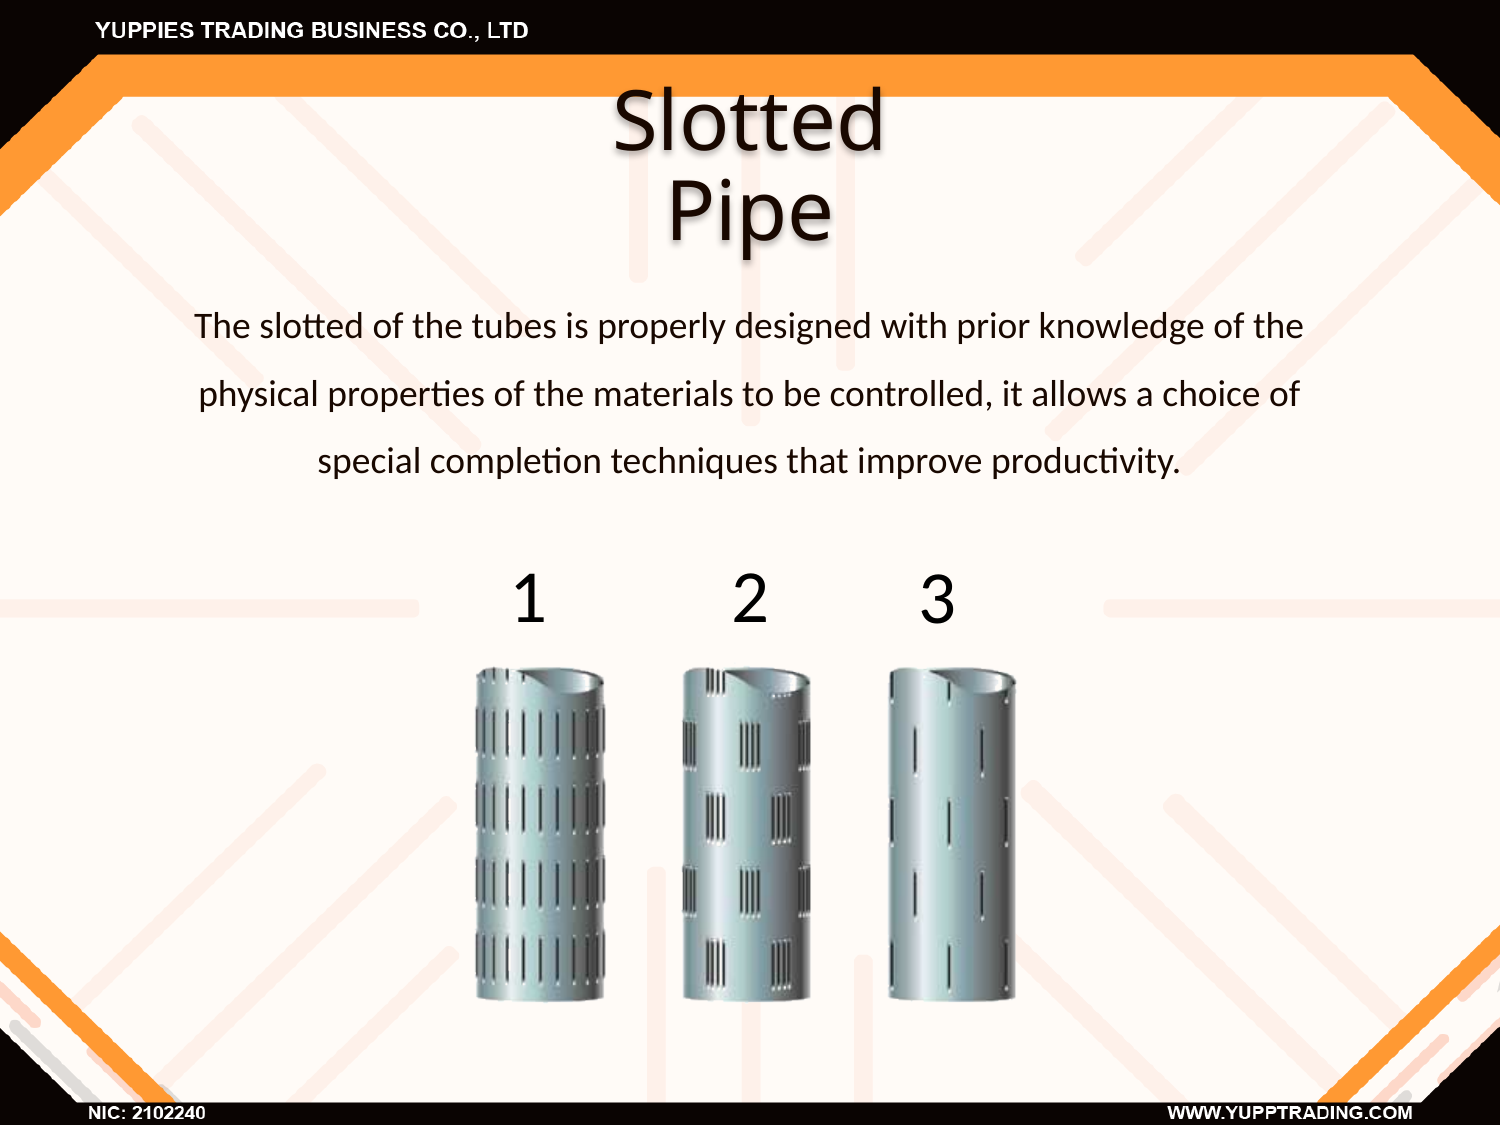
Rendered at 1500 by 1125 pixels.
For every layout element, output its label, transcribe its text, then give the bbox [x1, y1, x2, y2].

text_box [448, 540, 1052, 1022]
picture [0, 0, 1500, 1125]
title Slotted Pipe [532, 67, 968, 271]
text_box The slotted of the tubes is properly designed with prior knowledge of the physical properties of the materials to be controlled, it allows a choice of special completion techniques that improve productivity. [138, 271, 1362, 489]
